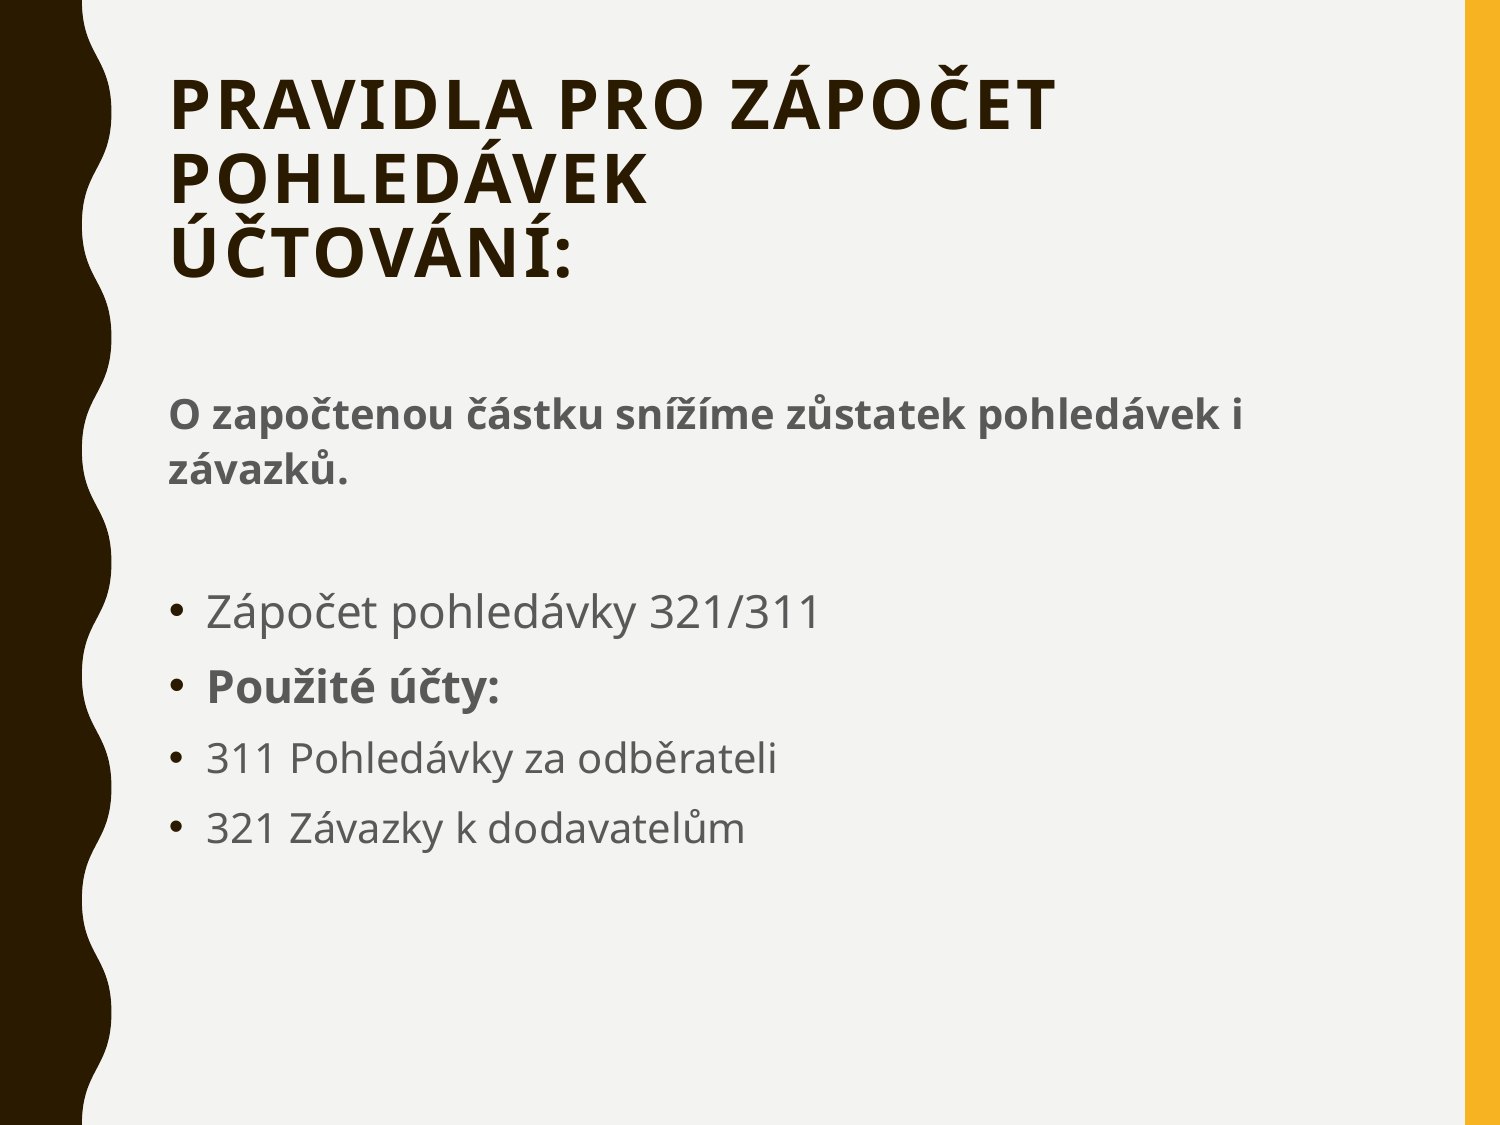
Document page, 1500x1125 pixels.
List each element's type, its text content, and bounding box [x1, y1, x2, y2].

title Pravidla pro zápočet pohledávek účtování: [153, 62, 1407, 308]
list O započtenou částku snížíme zůstatek pohledávek i závazků. Zápočet pohledávky 321/311 Použité účty: 311 Pohledávky za odběrateli 321 Závazky k dodavatelům [153, 375, 1407, 965]
